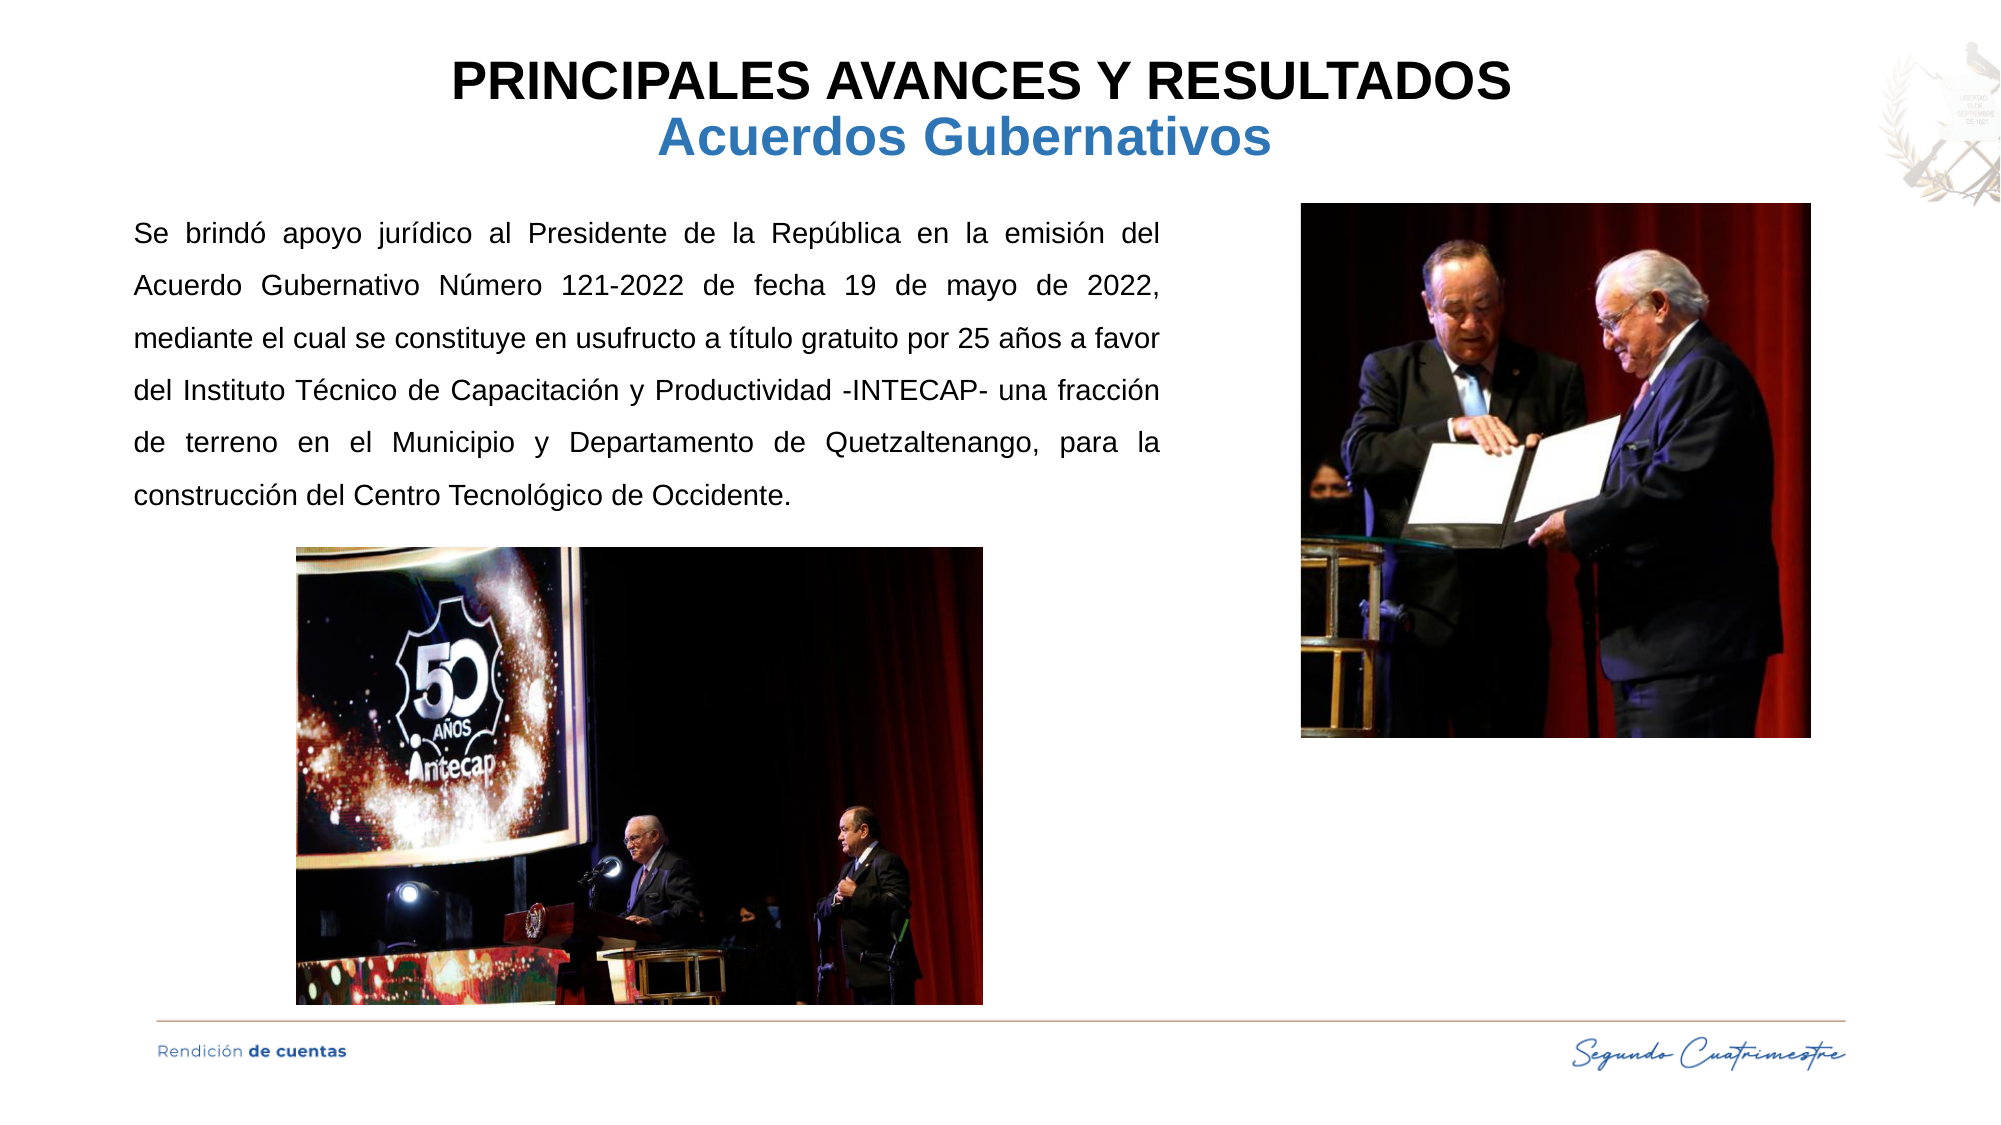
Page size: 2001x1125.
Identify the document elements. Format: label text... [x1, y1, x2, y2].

text_box Se brindó apoyo jurídico al Presidente de la República en la emisión del Acuerdo Gubernativo Número 121-2022 de fecha 19 de mayo de 2022, mediante el cual se constituye en usufructo a título gratuito por 25 años a favor del Instituto Técnico de Capacitación y Productividad -INTECAP- una fracción de terreno en el Municipio y Departamento de Quetzaltenango, para la construcción del Centro Tecnológico de Occidente. [118, 189, 1177, 1005]
text_box Acuerdos Gubernativos [101, 93, 1830, 174]
picture [0, 0, 2001, 1125]
text_box PRINCIPALES AVANCES Y RESULTADOS [118, 38, 1847, 118]
